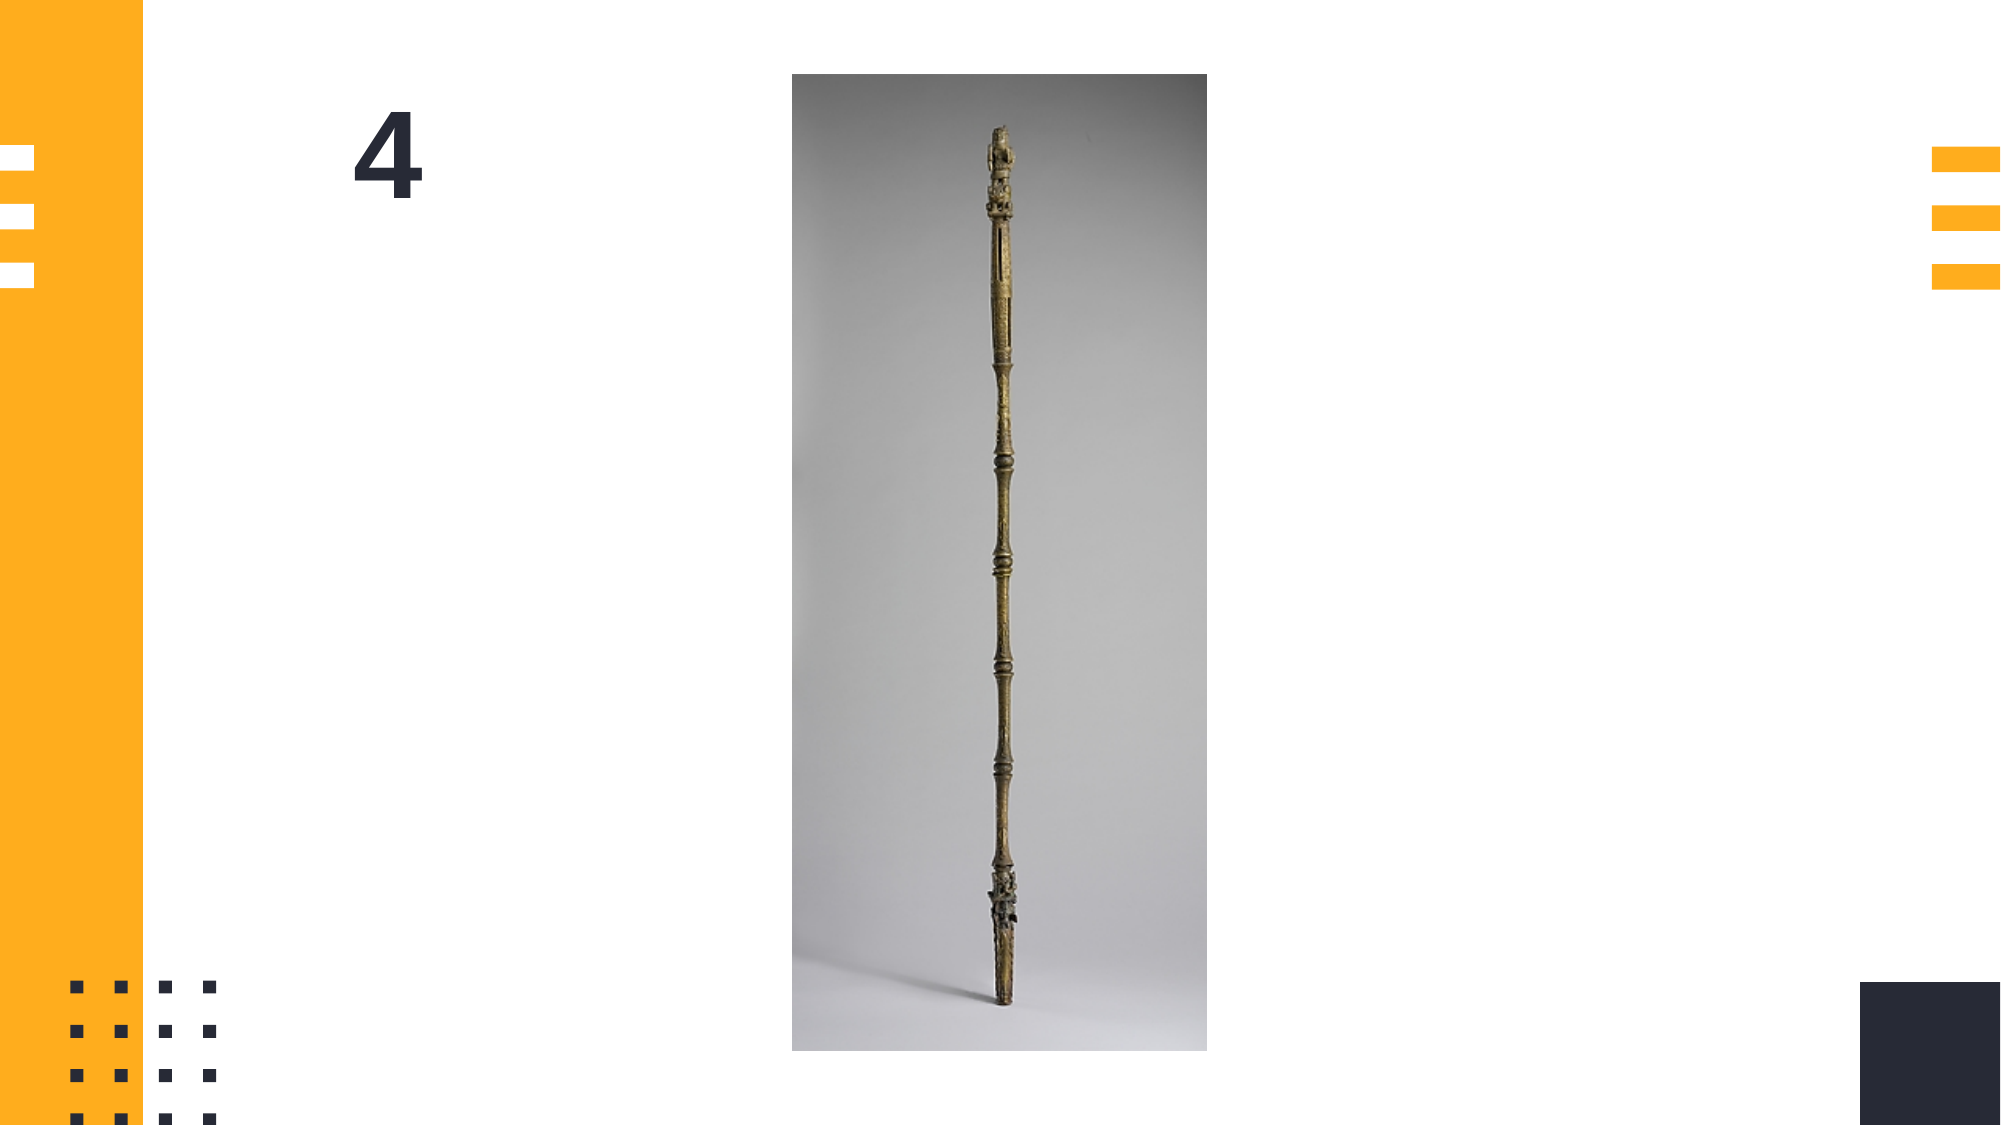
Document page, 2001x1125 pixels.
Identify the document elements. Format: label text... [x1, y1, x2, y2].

picture [792, 73, 1208, 1051]
text_box 4 [338, 66, 481, 232]
